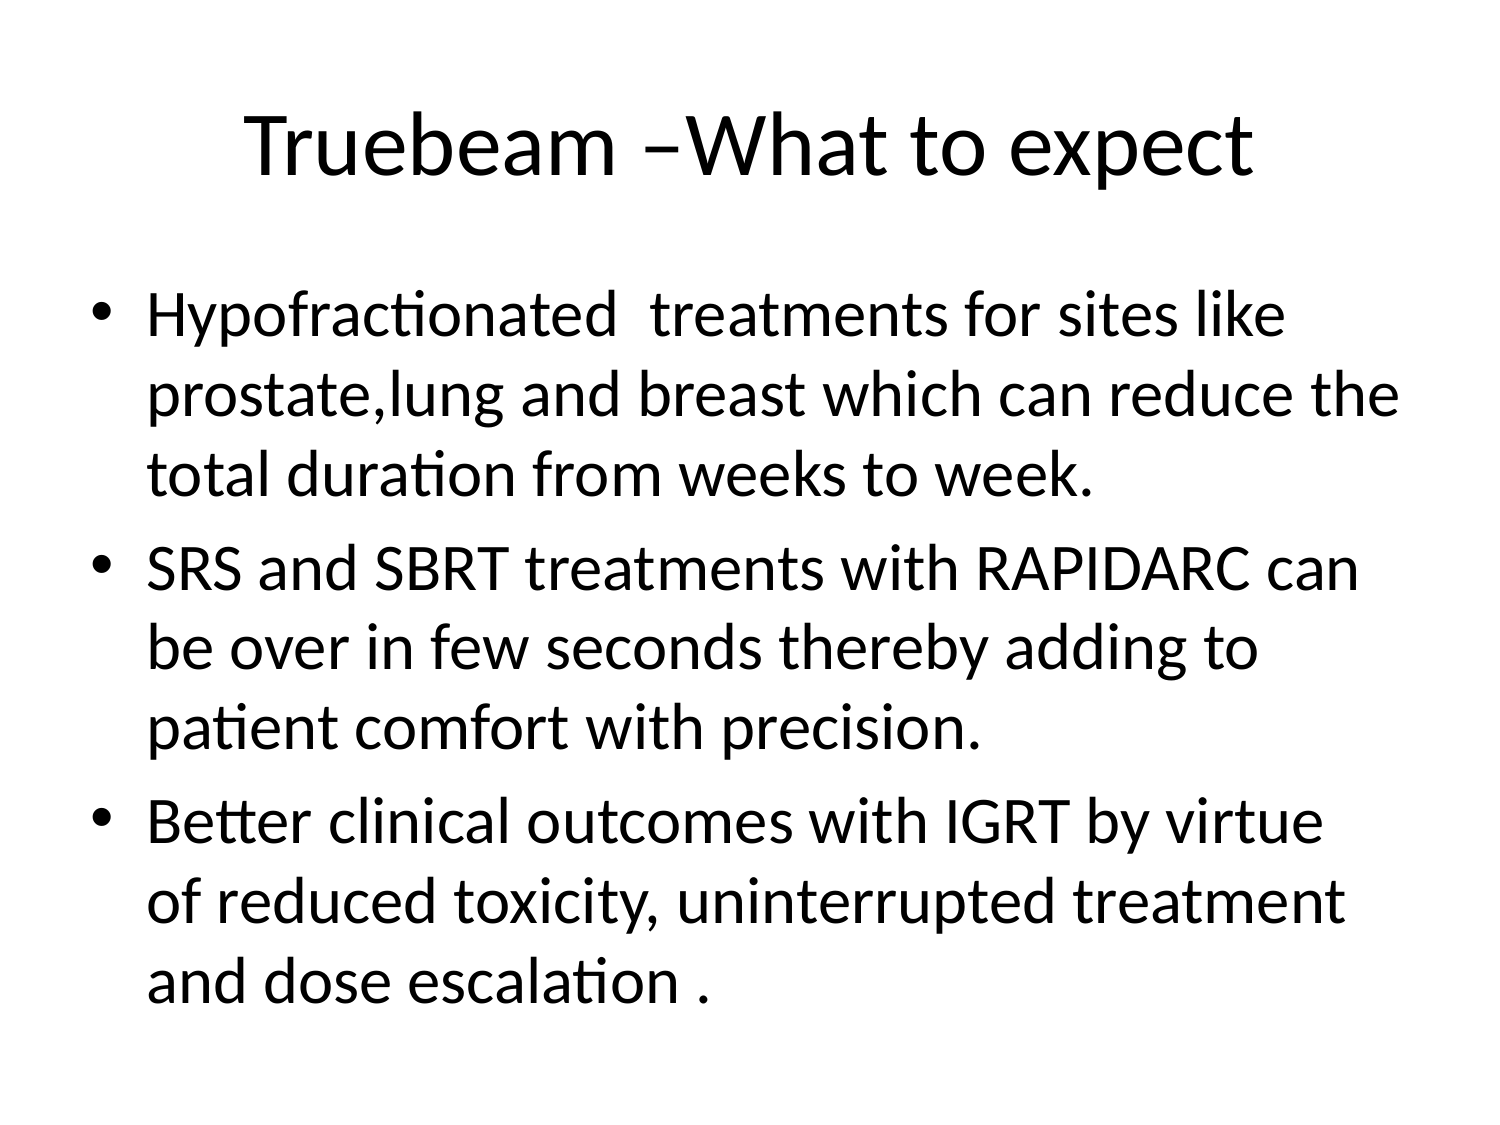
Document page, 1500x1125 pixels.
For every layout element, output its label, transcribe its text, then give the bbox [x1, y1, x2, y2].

title Truebeam –What to expect [74, 44, 1426, 233]
list Hypofractionated treatments for sites like prostate,lung and breast which can reduce the total duration from weeks to week. SRS and SBRT treatments with RAPIDARC can be over in few seconds thereby adding to patient comfort with precision. Better clinical outcomes with IGRT by virtue of reduced toxicity, uninterrupted treatment and dose escalation . [74, 262, 1426, 1006]
